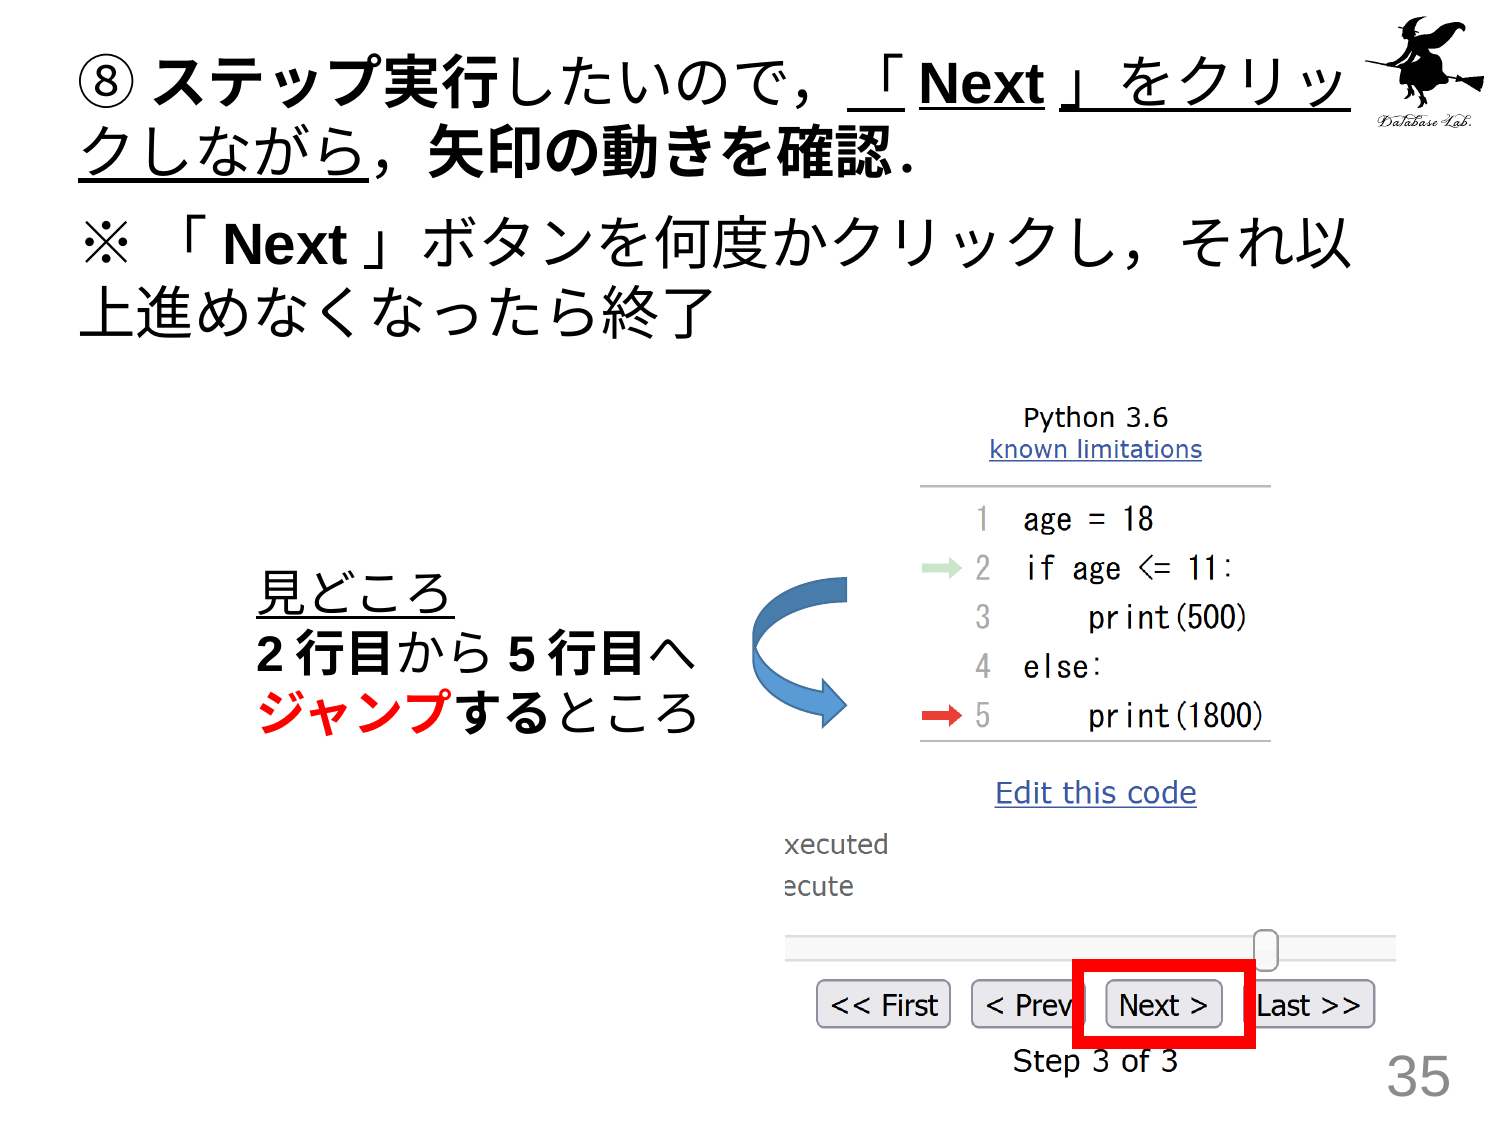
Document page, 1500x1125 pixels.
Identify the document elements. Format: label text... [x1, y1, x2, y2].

picture [1362, 14, 1486, 130]
list ⑧ステップ実行したいので，「Next」をクリックしながら，矢印の動きを確認． ※「Next」ボタンを何度かクリックし，それ以上進めなくなったら終了 [62, 38, 1396, 913]
text_box [752, 591, 784, 704]
text_box 見どころ 2行目から5行目へ ジャンプするところ [241, 554, 680, 729]
slide_number 35 [1129, 1042, 1467, 1103]
picture [784, 397, 1396, 1078]
